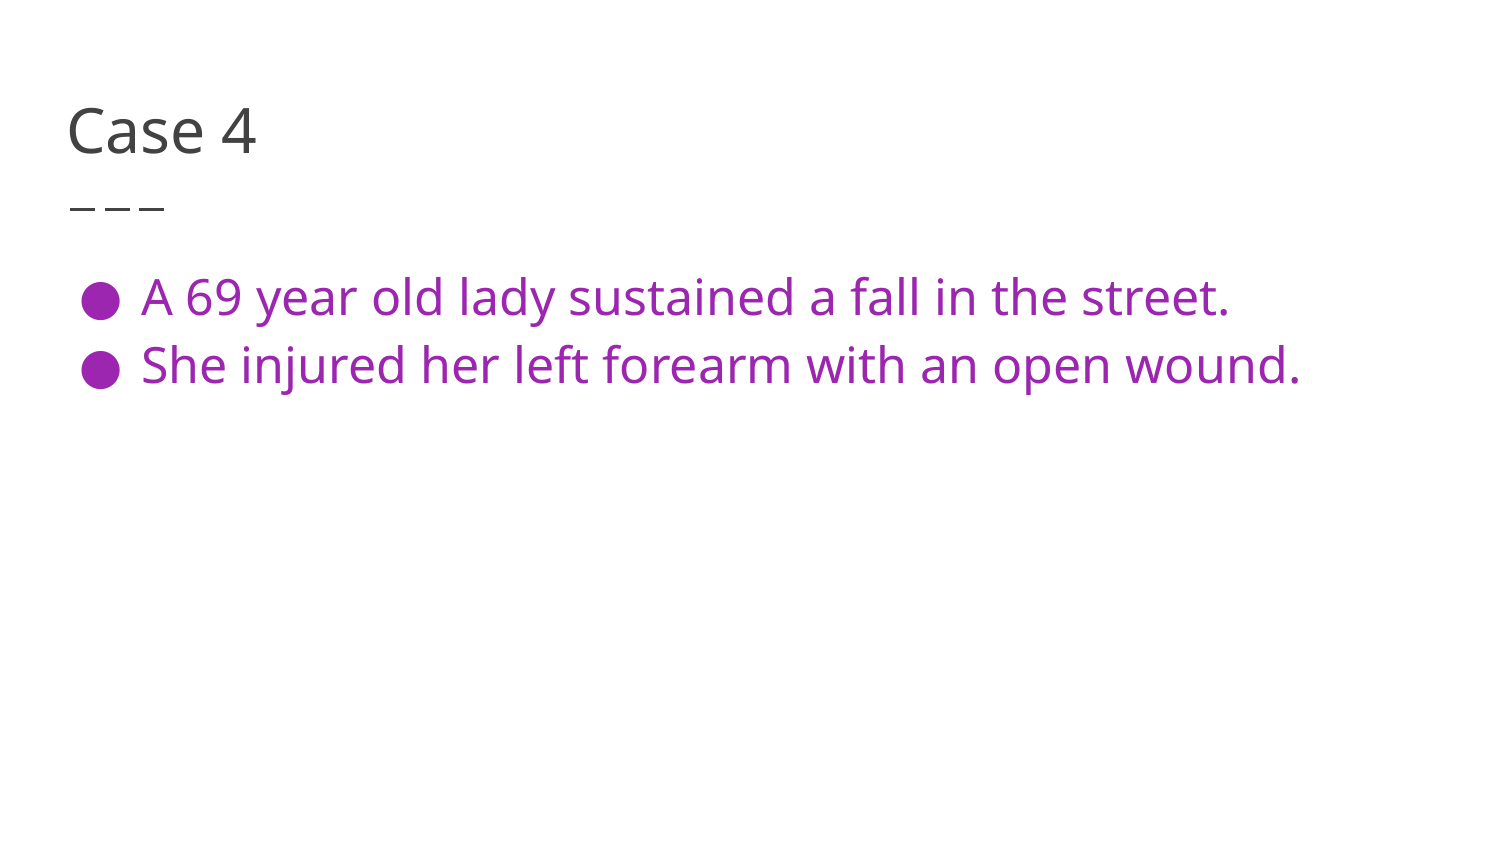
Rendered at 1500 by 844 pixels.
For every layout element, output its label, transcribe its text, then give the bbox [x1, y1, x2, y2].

list A 69 year old lady sustained a fall in the street. She injured her left forearm with an open wound. [51, 240, 1449, 750]
title Case 4 [51, 61, 1449, 182]
